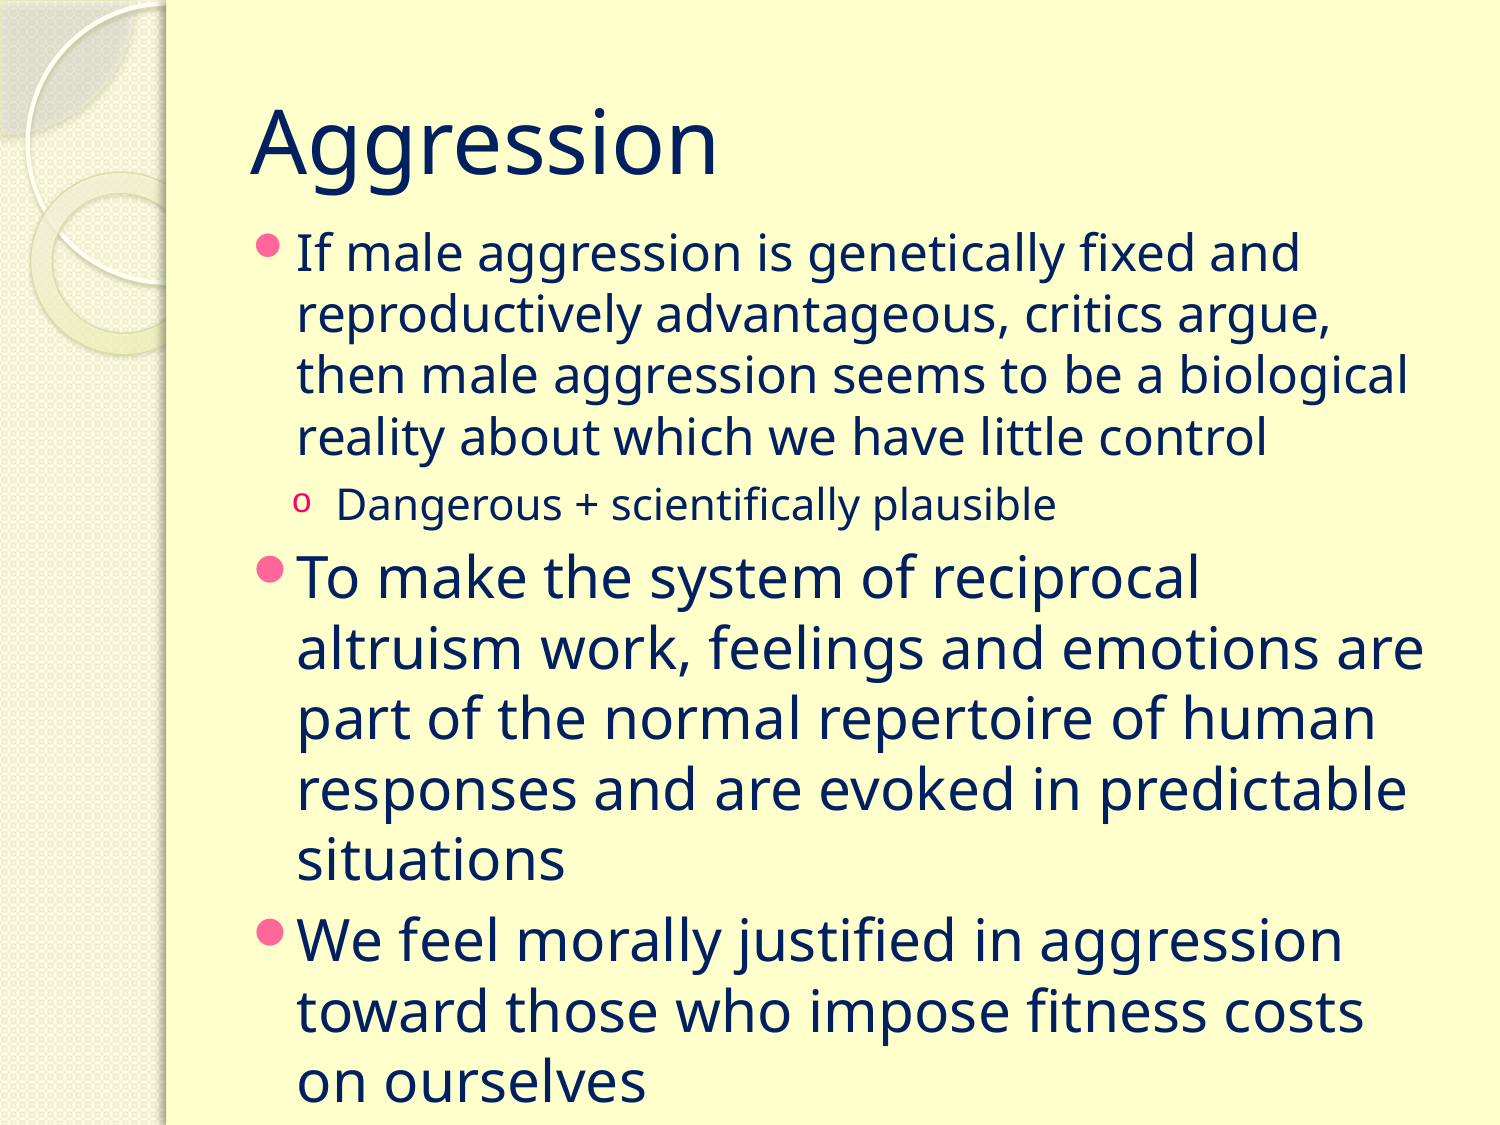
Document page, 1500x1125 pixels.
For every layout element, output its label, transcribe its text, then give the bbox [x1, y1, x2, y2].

title Aggression [235, 45, 1466, 233]
list If male aggression is genetically fixed and reproductively advantageous, critics argue, then male aggression seems to be a biological reality about which we have little control Dangerous + scientifically plausible To make the system of reciprocal altruism work, feelings and emotions are part of the normal repertoire of human responses and are evoked in predictable situations We feel morally justified in aggression toward those who impose fitness costs on ourselves [225, 212, 1455, 1125]
